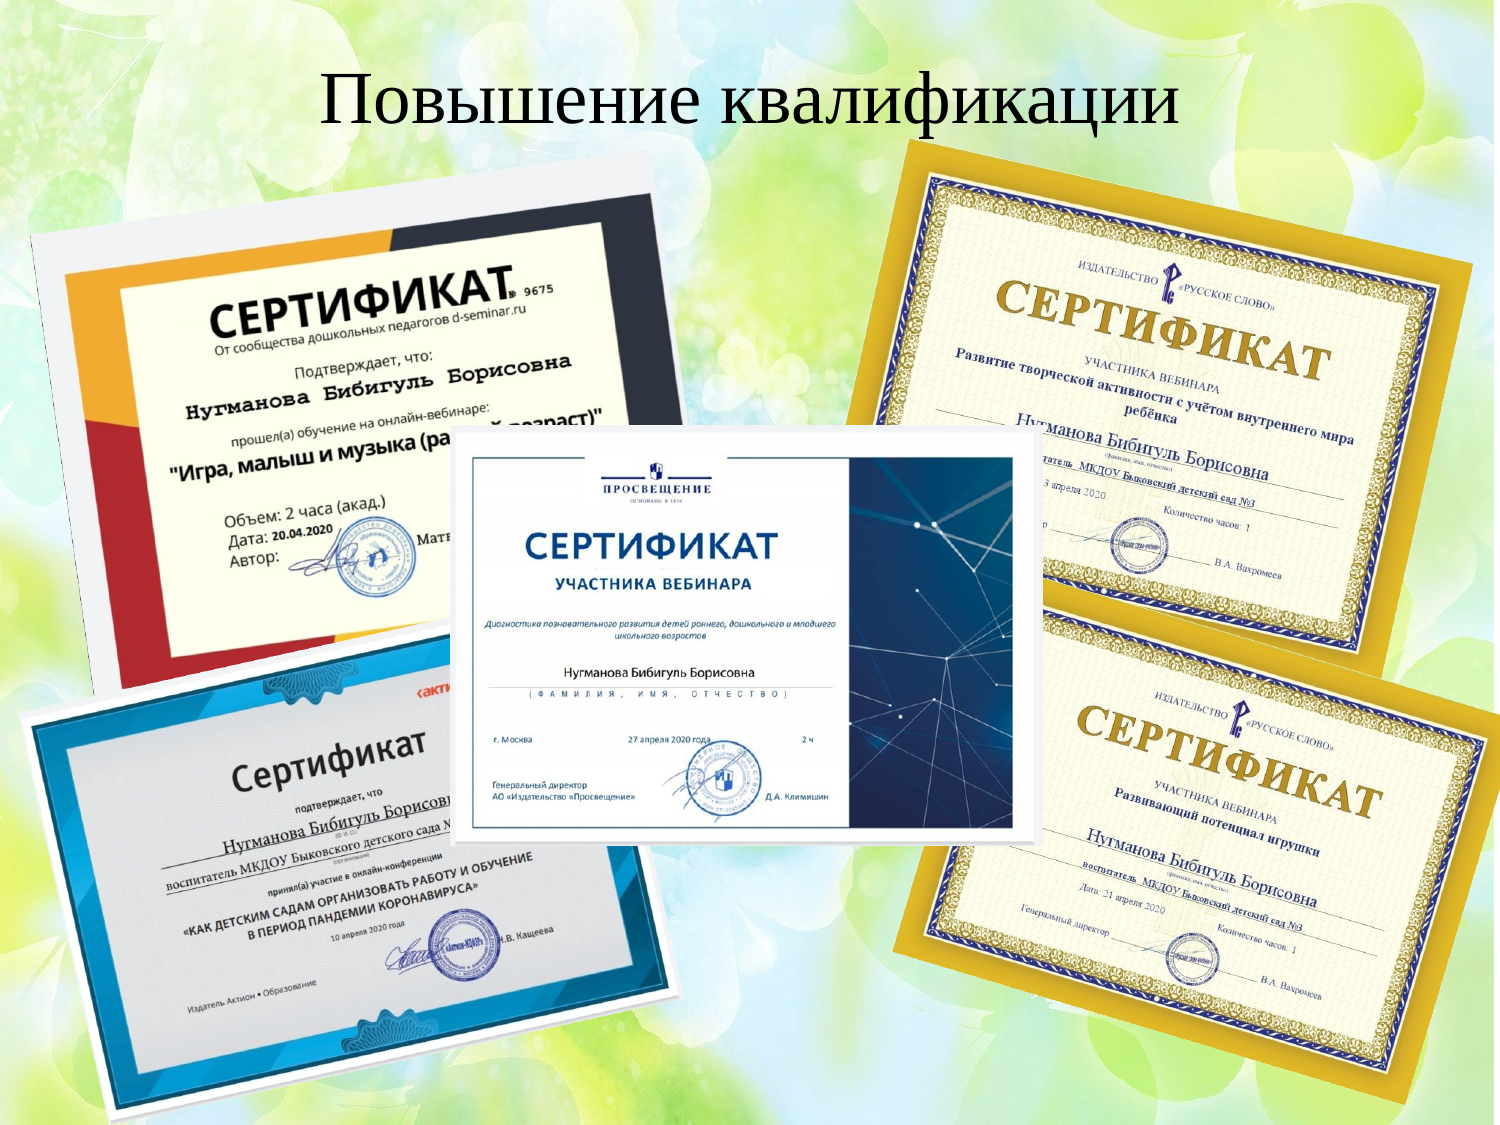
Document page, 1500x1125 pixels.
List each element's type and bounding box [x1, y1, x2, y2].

list [55, 643, 646, 1067]
list [58, 189, 685, 642]
picture [0, 0, 1500, 1125]
